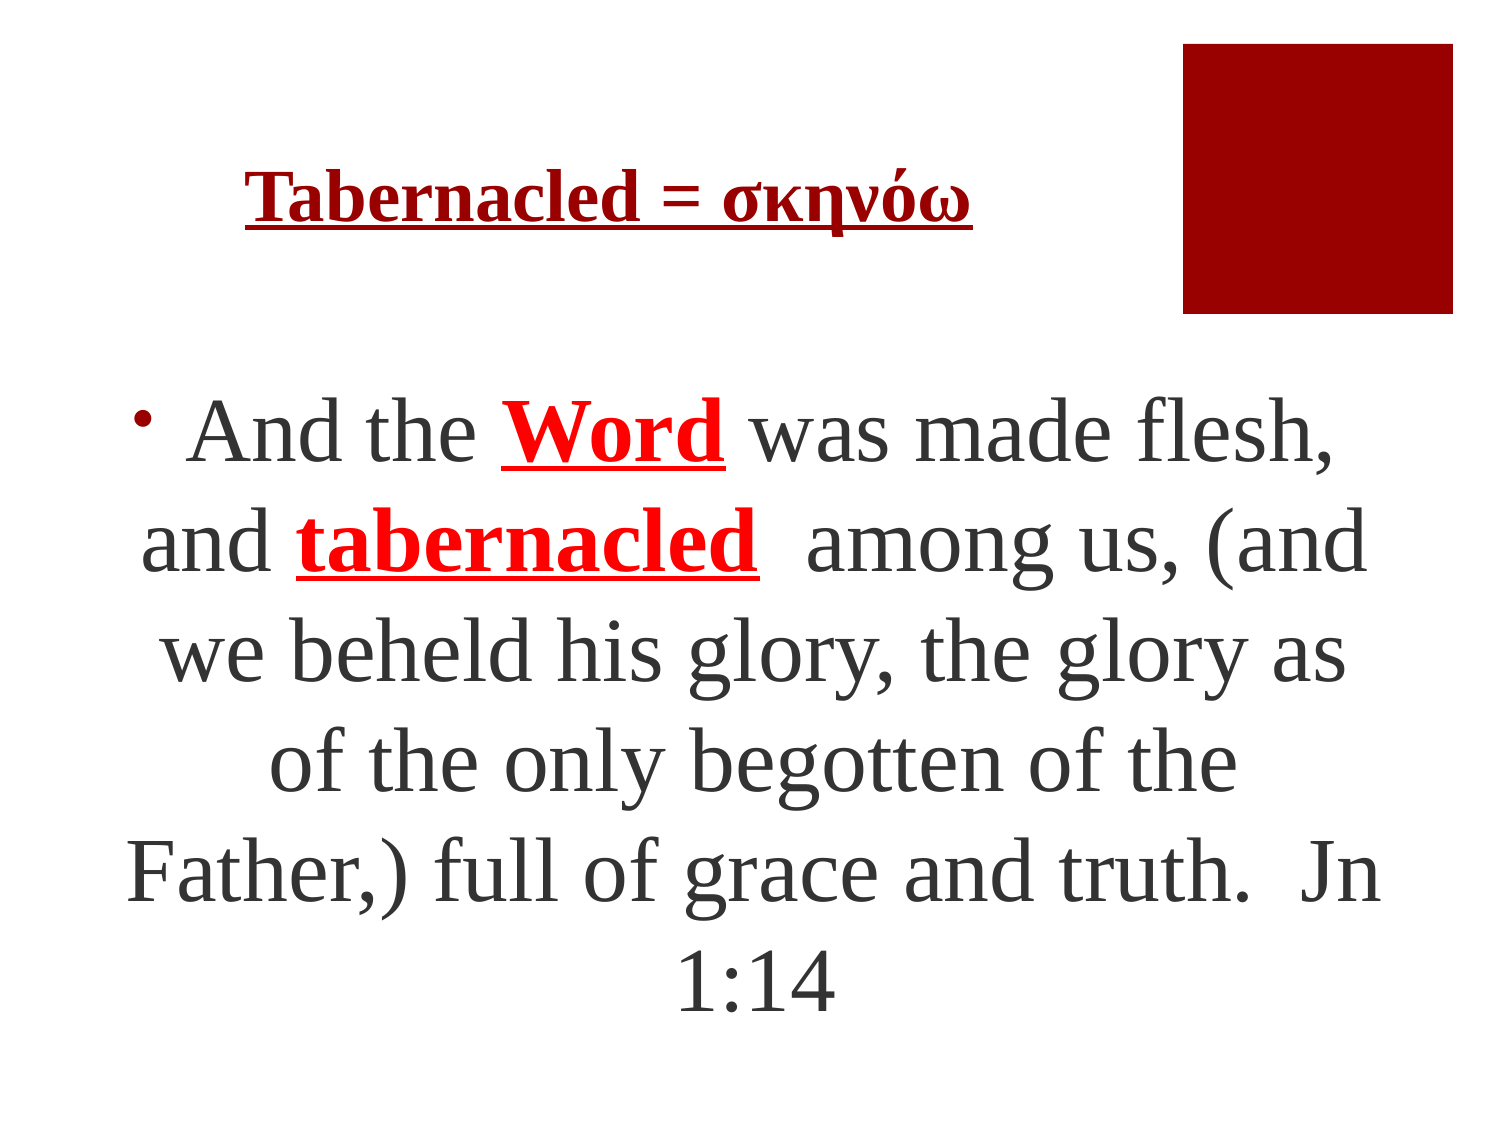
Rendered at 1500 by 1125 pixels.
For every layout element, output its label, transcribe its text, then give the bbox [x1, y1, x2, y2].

title Tabernacled = σκηνόω [74, 55, 1144, 245]
list And the Word was made flesh, and tabernacled among us, (and we beheld his glory, the glory as of the only begotten of the Father,) full of grace and truth. Jn 1:14 [74, 361, 1399, 1080]
